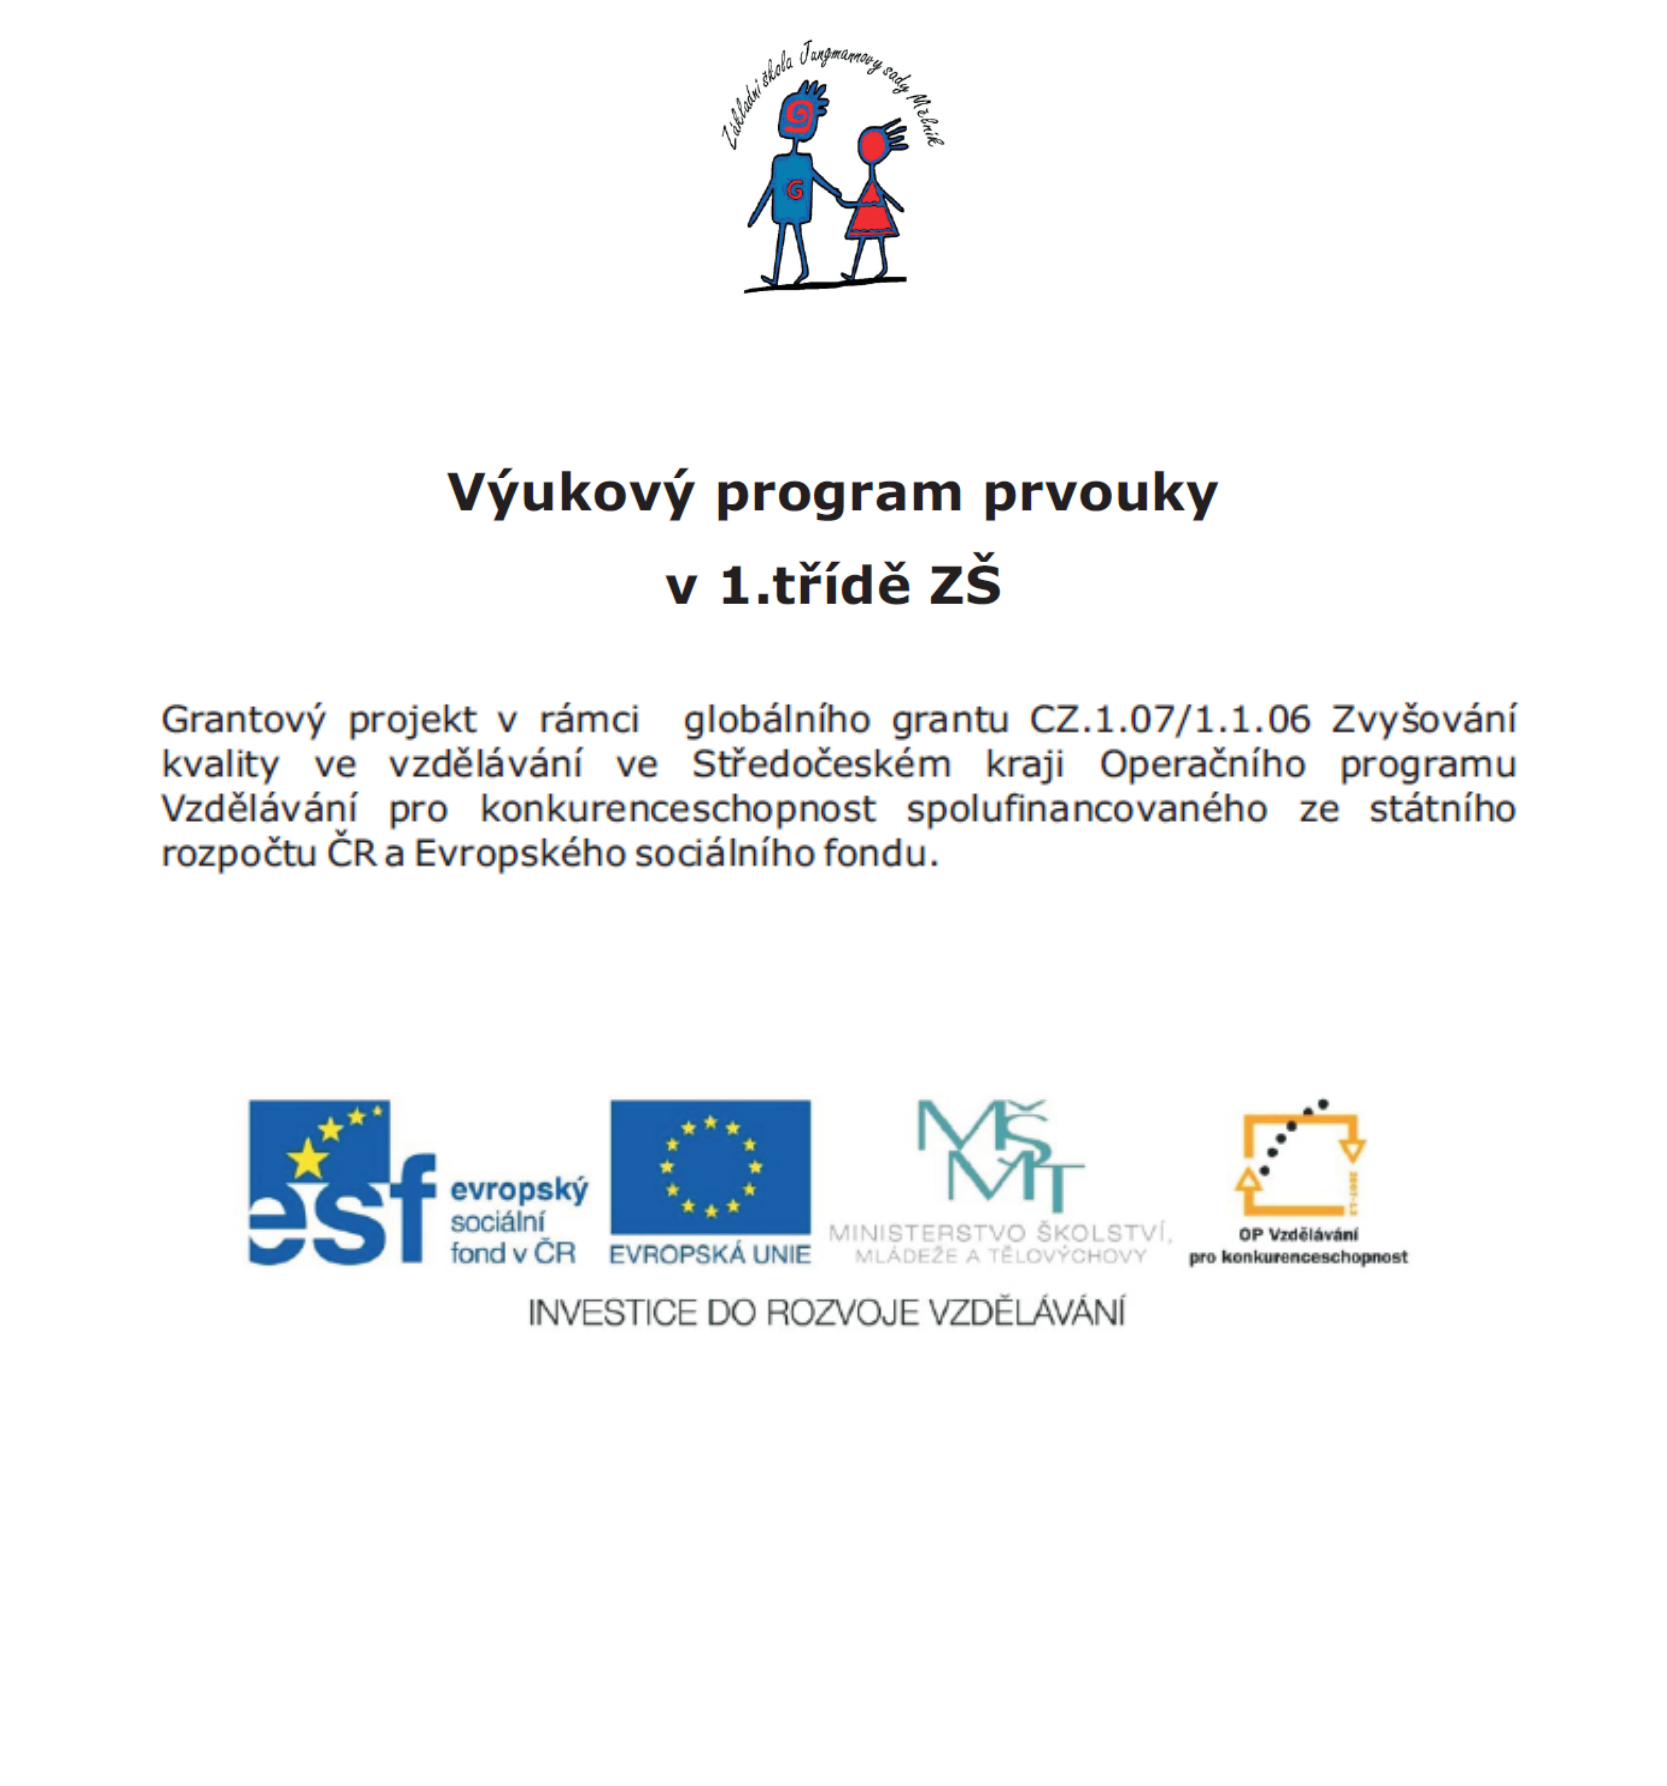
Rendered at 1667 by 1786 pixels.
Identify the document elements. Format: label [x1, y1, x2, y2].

picture [83, 0, 1614, 1404]
